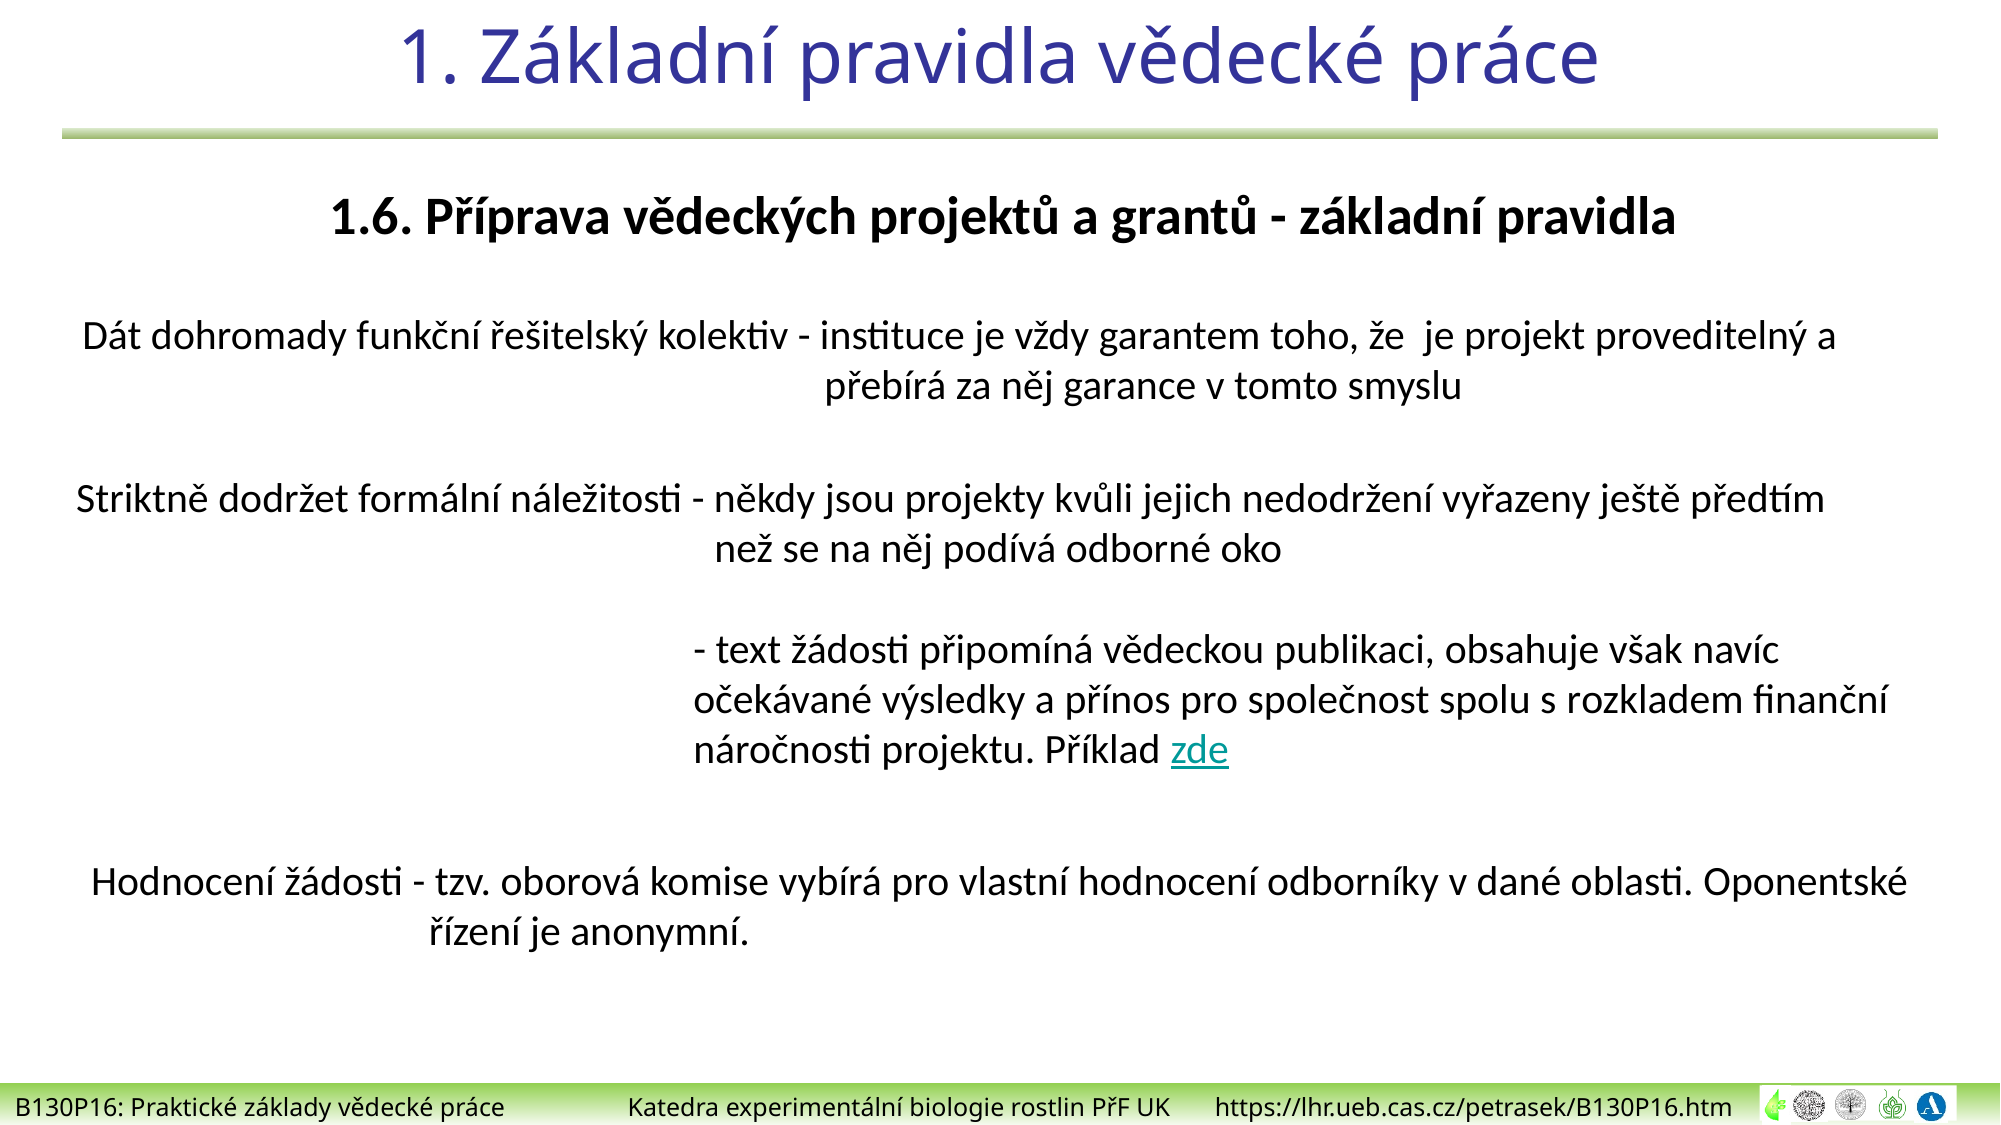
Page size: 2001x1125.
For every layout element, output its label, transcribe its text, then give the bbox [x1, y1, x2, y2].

text_box Striktně dodržet formální náležitosti - někdy jsou projekty kvůli jejich nedodržení vyřazeny ještě předtím než se na něj podívá odborné oko [61, 463, 1938, 579]
text_box Hodnocení žádosti - tzv. oborová komise vybírá pro vlastní hodnocení odborníky v dané oblasti. Oponentské řízení je anonymní. [76, 846, 1957, 962]
text_box - text žádosti připomíná vědeckou publikaci, obsahuje však navíc očekávané výsledky a přínos pro společnost spolu s rozkladem finanční náročnosti projektu. Příklad zde [78, 614, 1944, 780]
text_box [59, 125, 1940, 141]
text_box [0, 1083, 2000, 1125]
text_box 1.6. Příprava vědeckých projektů a grantů - základní pravidla [314, 172, 1721, 253]
text_box Dát dohromady funkční řešitelský kolektiv - instituce je vždy garantem toho, že je projekt proveditelný a přebírá za něj garance v tomto smyslu [67, 300, 1944, 416]
text_box 1. Základní pravidla vědecké práce [382, 1, 1617, 107]
